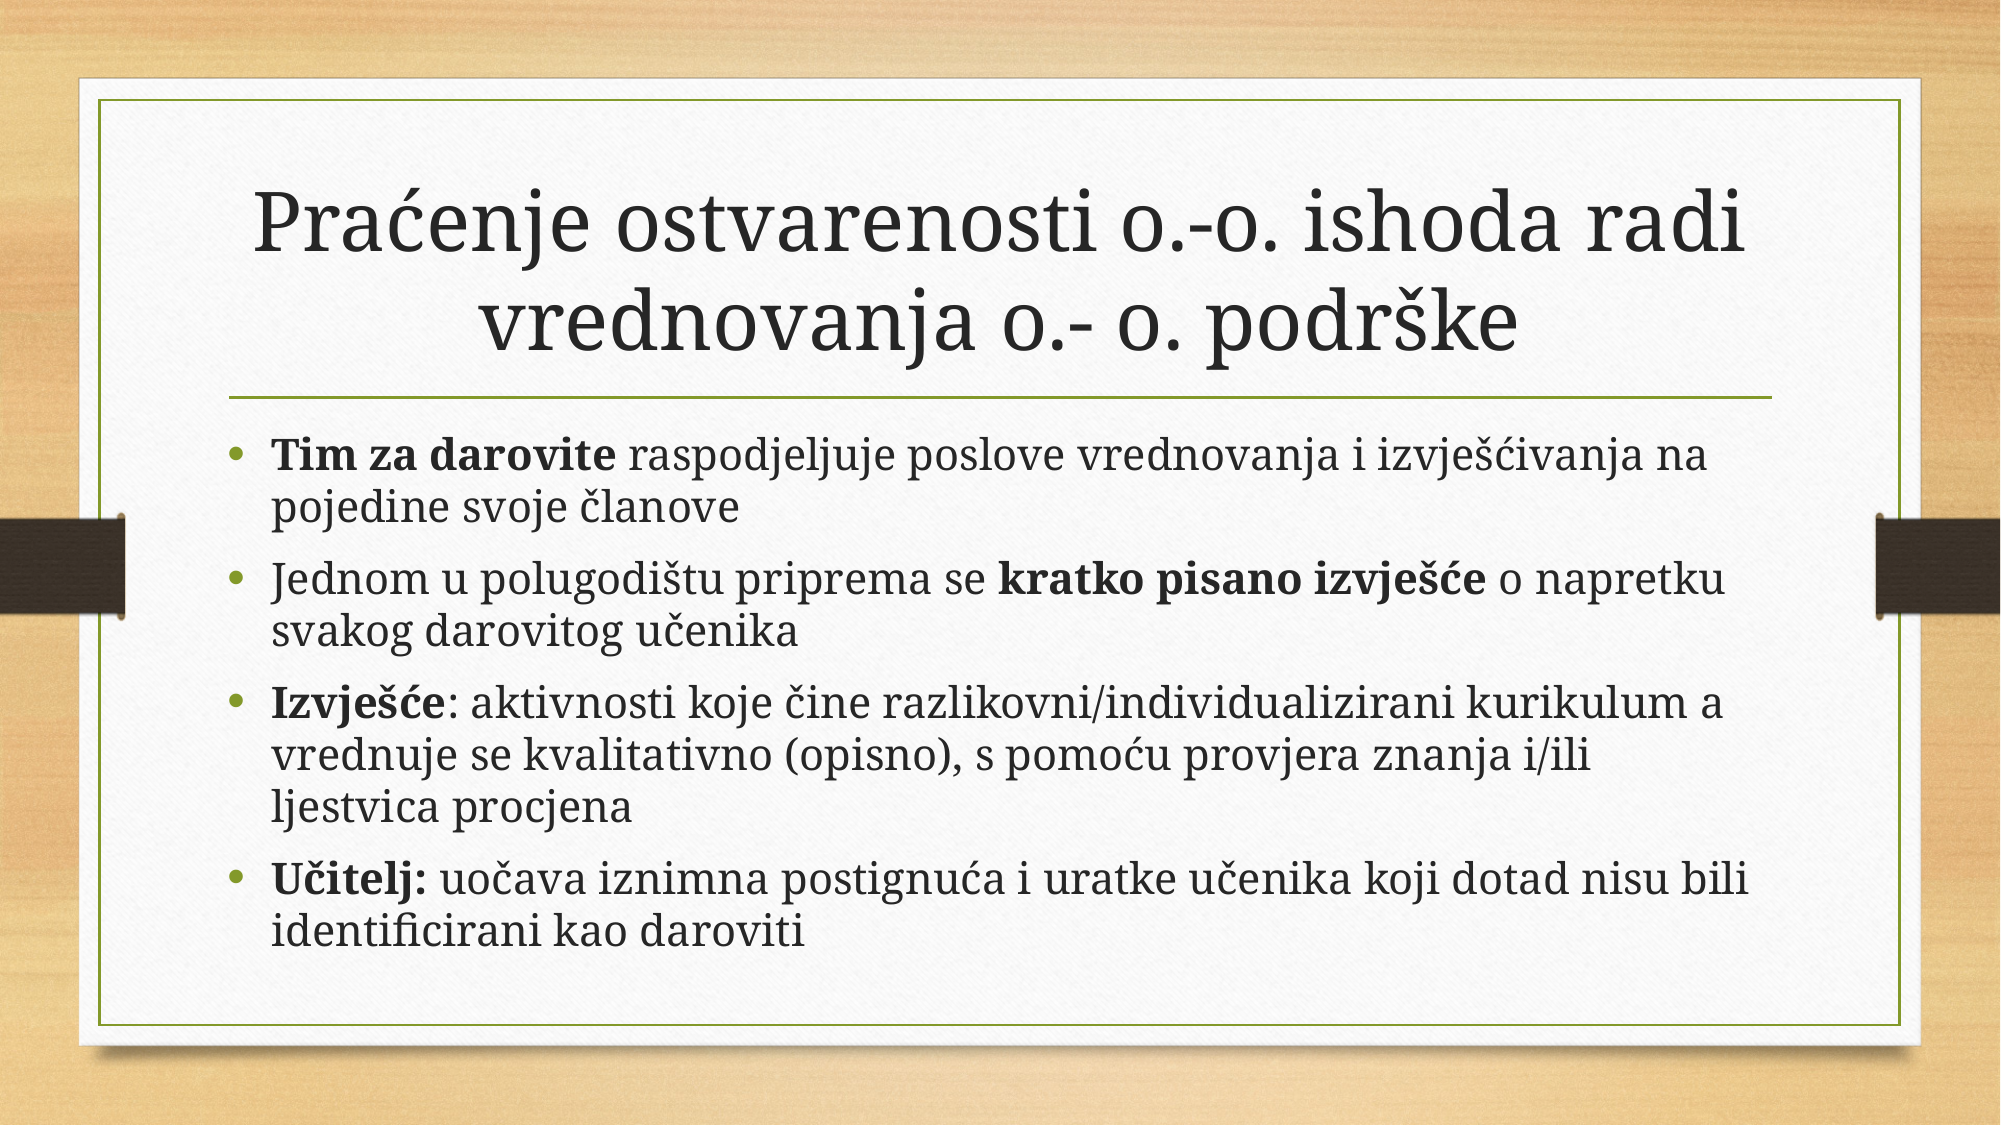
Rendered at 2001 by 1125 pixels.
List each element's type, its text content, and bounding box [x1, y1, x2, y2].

list Tim za darovite raspodjeljuje poslove vrednovanja i izvješćivanja na pojedine svoje članove Jednom u polugodištu priprema se kratko pisano izvješće o napretku svakog darovitog učenika Izvješće: aktivnosti koje čine razlikovni/individualizirani kurikulum a vrednuje se kvalitativno (opisno), s pomoću provjera znanja i/ili ljestvica procjena Učitelj: uočava iznimna postignuća i uratke učenika koji dotad nisu bili identificirani kao daroviti [212, 419, 1788, 964]
picture [0, 0, 2001, 1125]
title Praćenje ostvarenosti o.-o. ishoda radi vrednovanja o.- o. podrške [212, 161, 1788, 375]
